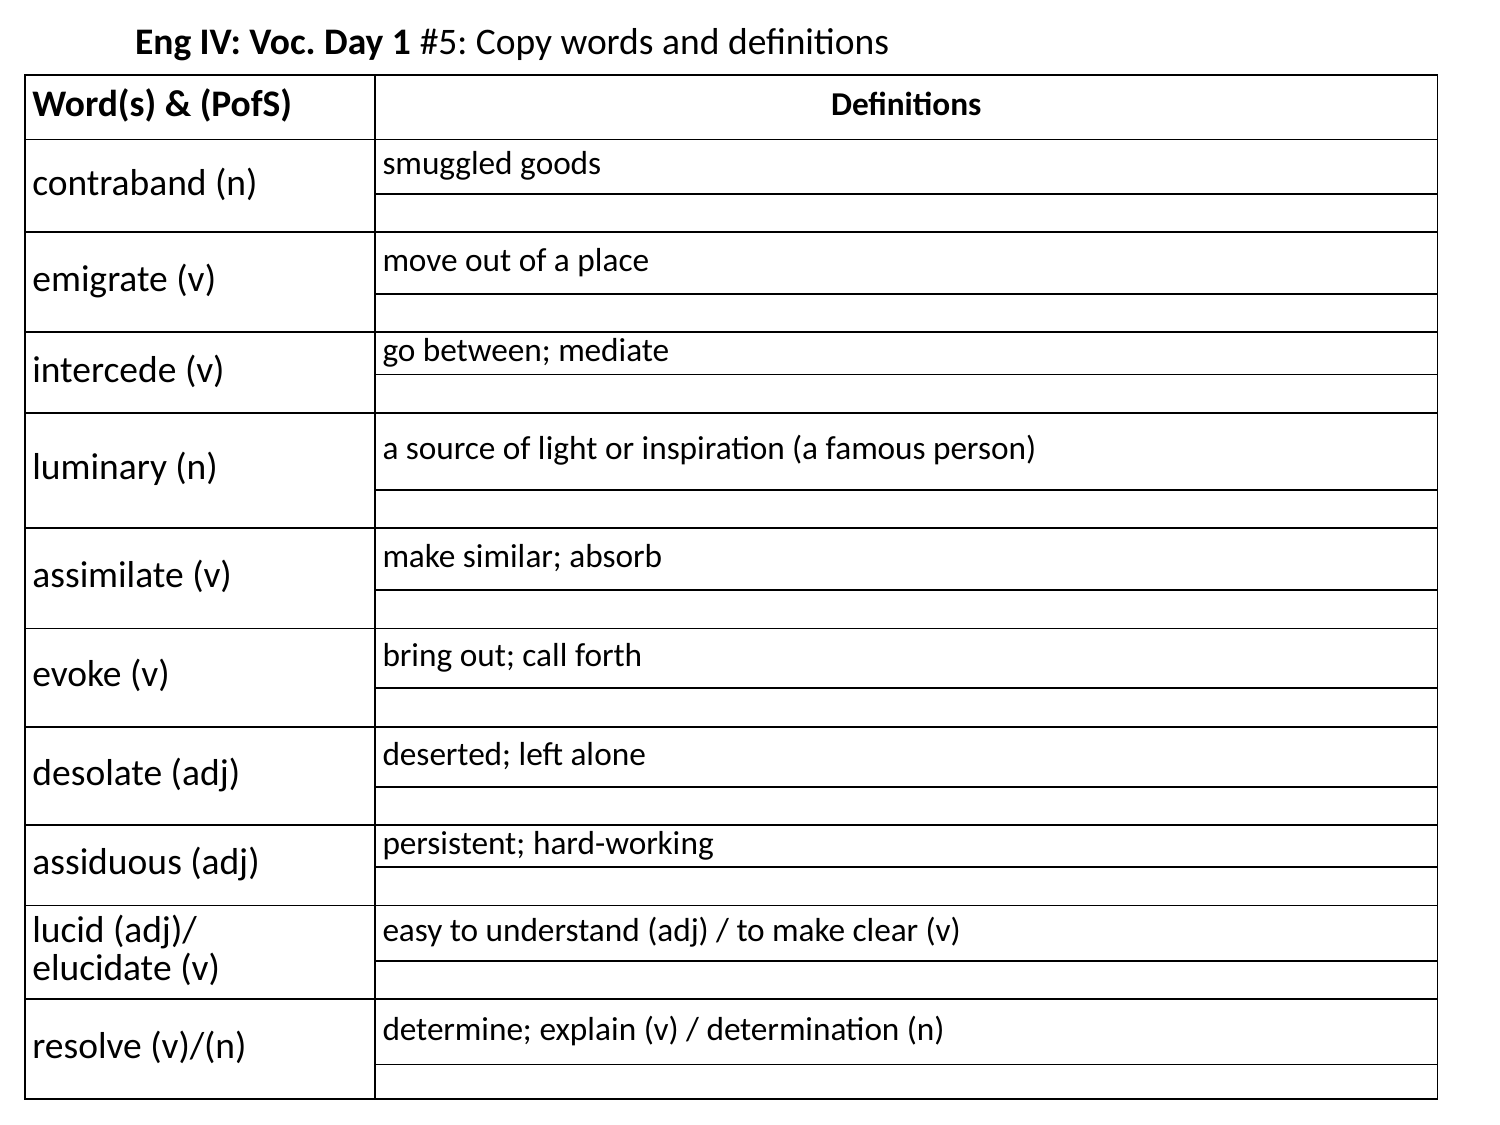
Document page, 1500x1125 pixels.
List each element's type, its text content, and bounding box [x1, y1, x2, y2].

table_cell [376, 689, 1437, 726]
table_cell luminary (n) [26, 414, 374, 527]
table_cell [376, 295, 1437, 331]
table_cell lucid (adj)/ elucidate (v) [26, 906, 374, 998]
table_cell [376, 591, 1437, 628]
table_cell desolate (adj) [26, 728, 374, 824]
table_cell move out of a place [376, 233, 1437, 293]
table_cell [376, 962, 1437, 998]
table_cell contraband (n) [26, 140, 374, 231]
table_cell [376, 195, 1437, 231]
table_header Word(s) & (PofS) [26, 76, 374, 139]
table_cell a source of light or inspiration (a famous person) [376, 414, 1437, 489]
table_cell [376, 788, 1437, 824]
table_cell go between; mediate [376, 333, 1437, 374]
table_cell [376, 1065, 1437, 1098]
table_cell make similar; absorb [376, 529, 1437, 589]
table_cell resolve (v)/(n) [26, 1000, 374, 1098]
table_cell [376, 868, 1437, 905]
table_cell smuggled goods [376, 140, 1437, 193]
table_cell bring out; call forth [376, 629, 1437, 687]
table_cell easy to understand (adj) / to make clear (v) [376, 906, 1437, 960]
table_cell persistent; hard-working [376, 826, 1437, 866]
title Eng IV: Voc. Day 1 #5: Copy words and definitions [0, 0, 1025, 80]
table_cell emigrate (v) [26, 233, 374, 331]
table_header Definitions [376, 76, 1437, 139]
table_cell assimilate (v) [26, 529, 374, 628]
table_cell intercede (v) [26, 333, 374, 412]
table_cell [376, 375, 1437, 412]
table_cell deserted; left alone [376, 728, 1437, 786]
table_cell assiduous (adj) [26, 826, 374, 905]
table_cell determine; explain (v) / determination (n) [376, 1000, 1437, 1064]
table_cell [376, 491, 1437, 527]
table_cell evoke (v) [26, 629, 374, 726]
